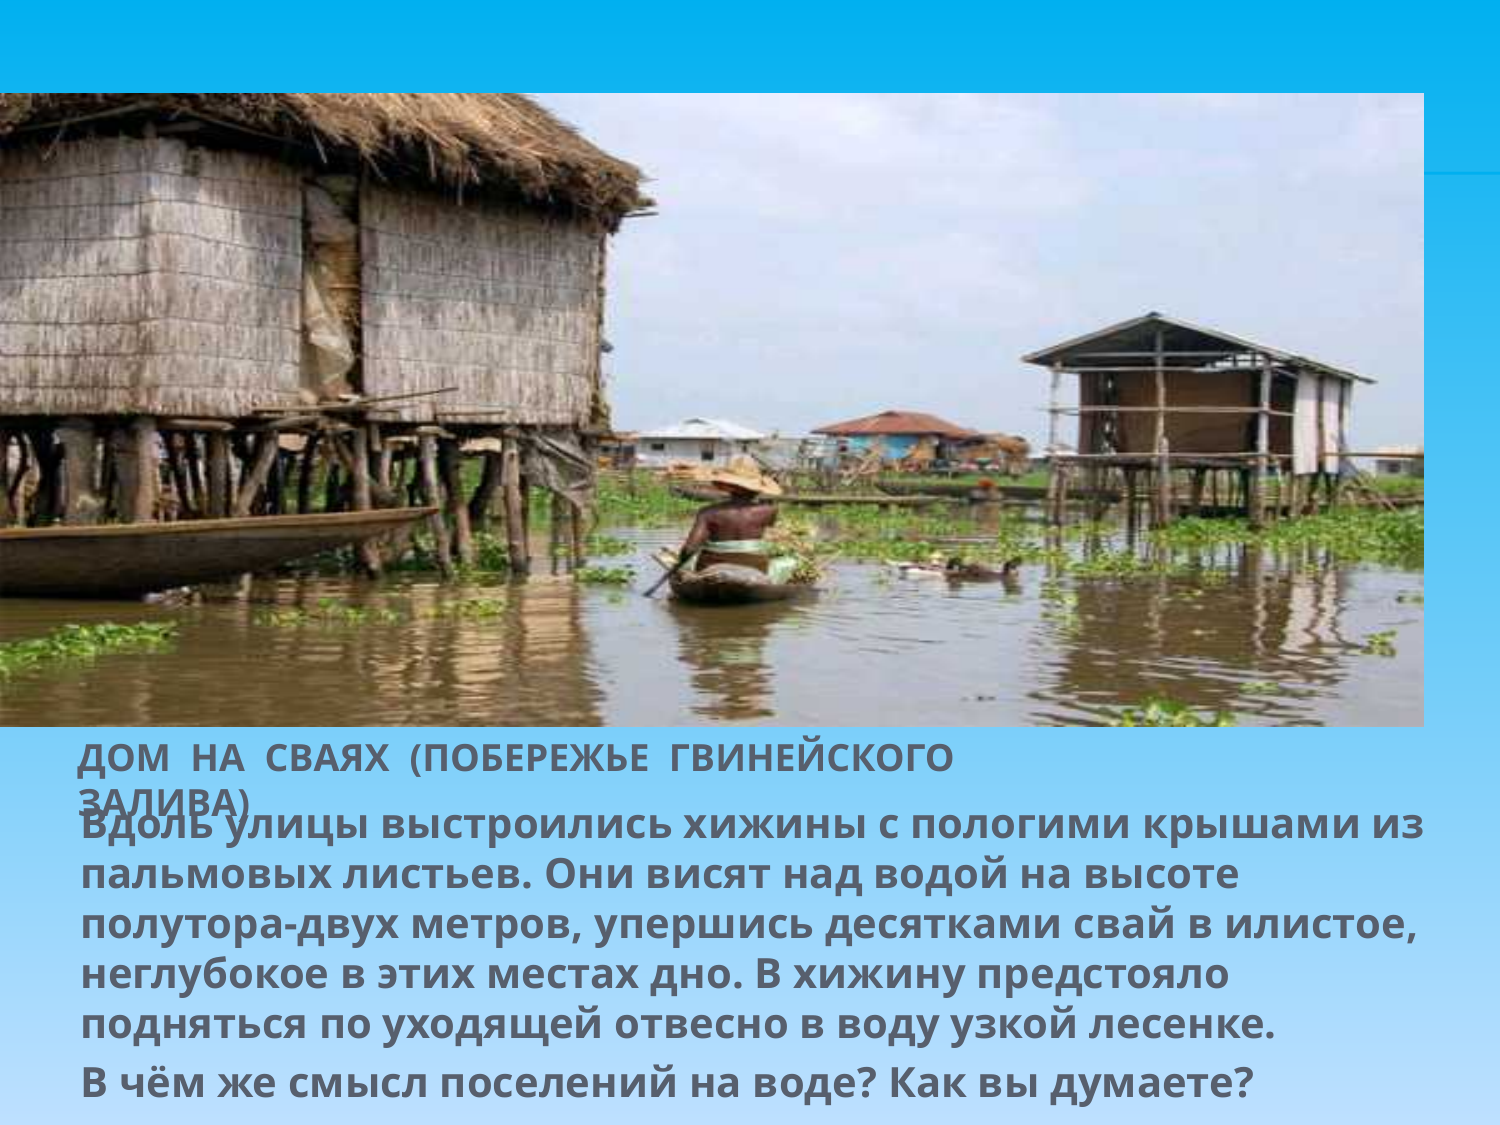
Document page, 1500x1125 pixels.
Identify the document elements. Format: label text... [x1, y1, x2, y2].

title ДОМ НА СВАЯХ (побережье гвинейского залива) [62, 736, 1025, 796]
picture [0, 94, 1424, 727]
list Вдоль улицы выстроились хижины с пологими крышами из пальмовых листьев. Они висят над водой на высоте полутора-двух метров, упершись десятками свай в илистое, неглубокое в этих местах дно. В хижину предстояло подняться по уходящей отвесно в воду узкой лесенке. В чём же смысл поселений на воде? Как вы думаете? [62, 796, 1454, 1034]
